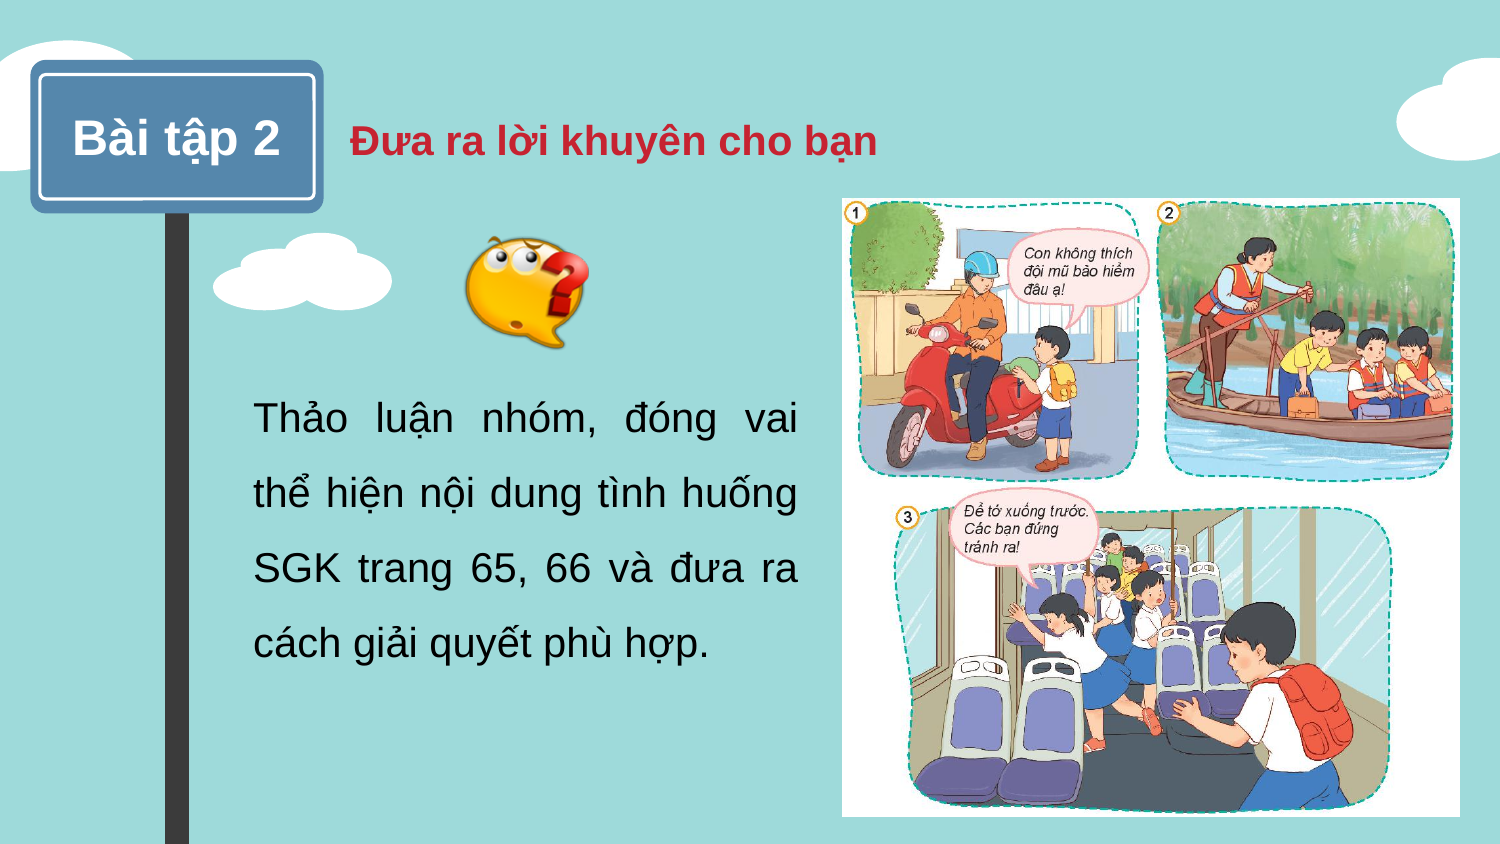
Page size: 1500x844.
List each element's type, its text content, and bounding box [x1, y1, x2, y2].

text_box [30, 59, 324, 214]
picture [462, 235, 589, 351]
text_box [164, 222, 189, 844]
text_box Đưa ra lời khuyên cho bạn [335, 105, 894, 171]
picture [842, 198, 1460, 818]
text_box Thảo luận nhóm, đóng vai thể hiện nội dung tình huống SGK trang 65, 66 và đưa ra cách giải quyết phù hợp. [238, 357, 814, 673]
